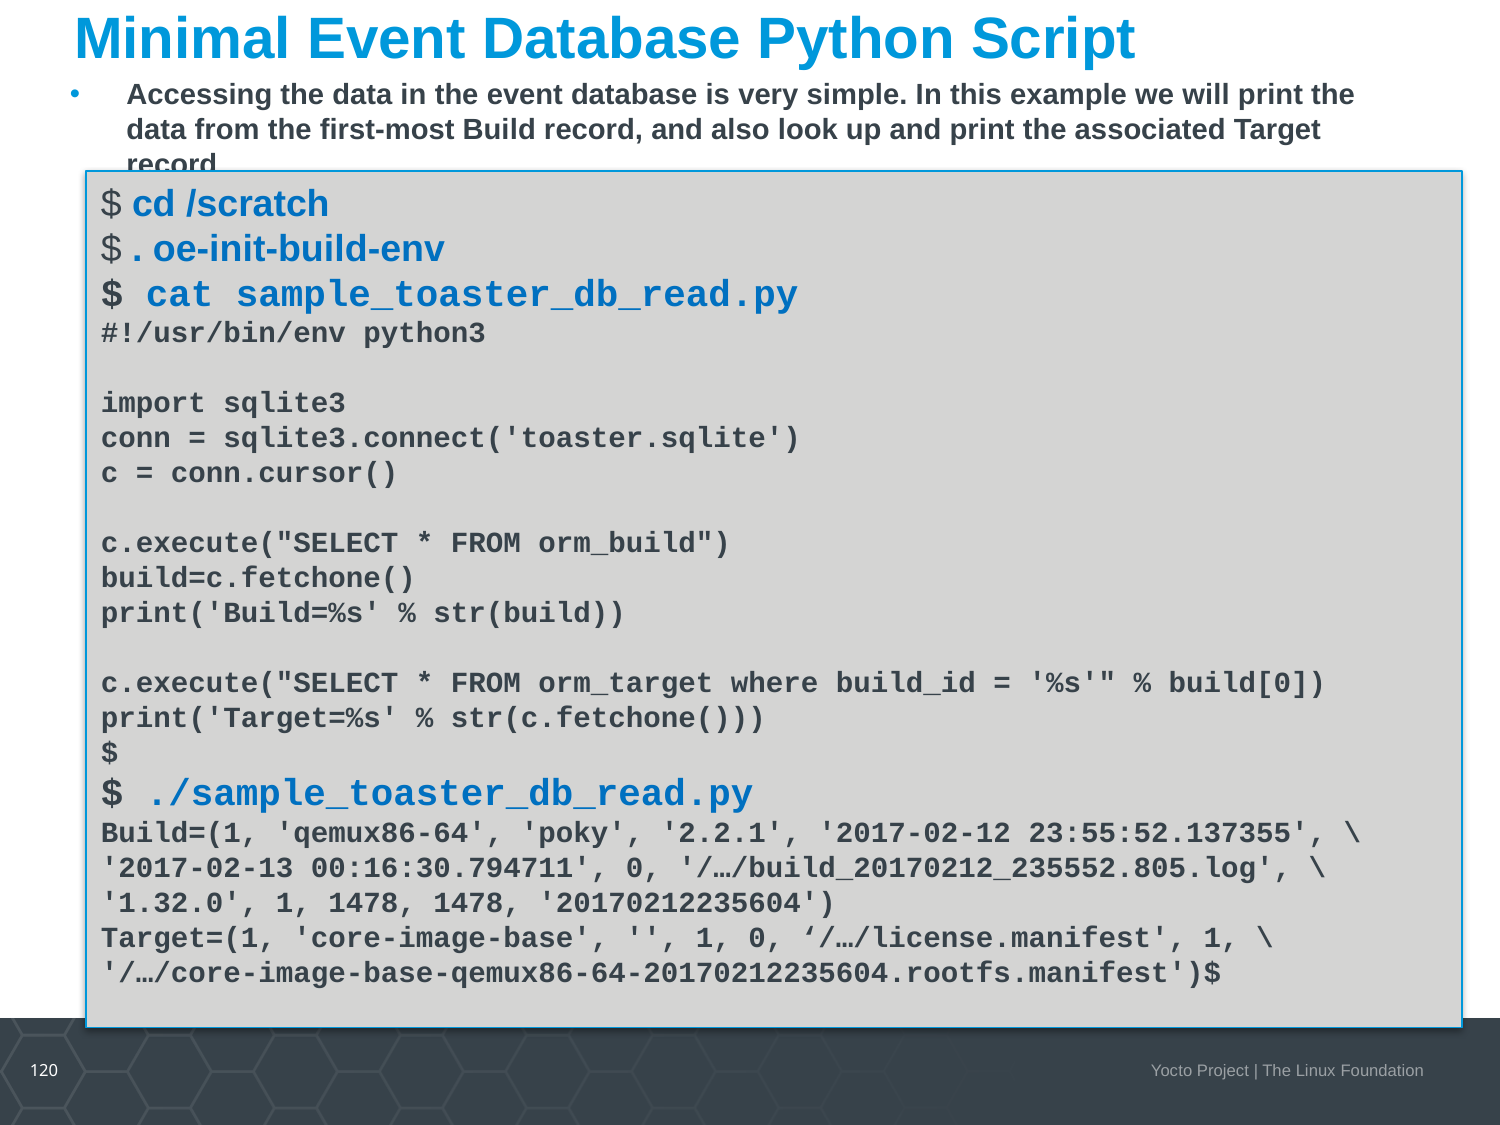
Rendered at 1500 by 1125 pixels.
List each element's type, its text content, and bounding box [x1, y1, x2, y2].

title Minimal Event Database Python Script [74, 16, 1425, 163]
picture [0, 0, 1500, 1125]
text_box $ cd /scratch $ . oe-init-build-env $ cat sample_toaster_db_read.py #!/usr/bin/env python3 import sqlite3 conn = sqlite3.connect('toaster.sqlite') c = conn.cursor() c.execute("SELECT * FROM orm_build") build=c.fetchone() print('Build=%s' % str(build)) c.execute("SELECT * FROM orm_target where build_id = '%s'" % build[0]) print('Target=%s' % str(c.fetchone())) $ $ ./sample_toaster_db_read.py Build=(1, 'qemux86-64', 'poky', '2.2.1', '2017-02-12 23:55:52.137355', \ '2017-02-13 00:16:30.794711', 0, '/…/build_20170212_235552.805.log', \ '1.32.0', 1, 1478, 1478, '20170212235604') Target=(1, 'core-image-base', '', 1, 0, ‘/…/license.manifest', 1, \ '/…/core-image-base-qemux86-64-20170212235604.rootfs.manifest')$ [85, 170, 1463, 1028]
list Accessing the data in the event database is very simple. In this example we will print the data from the first-most Build record, and also look up and print the associated Target record [70, 75, 1421, 979]
